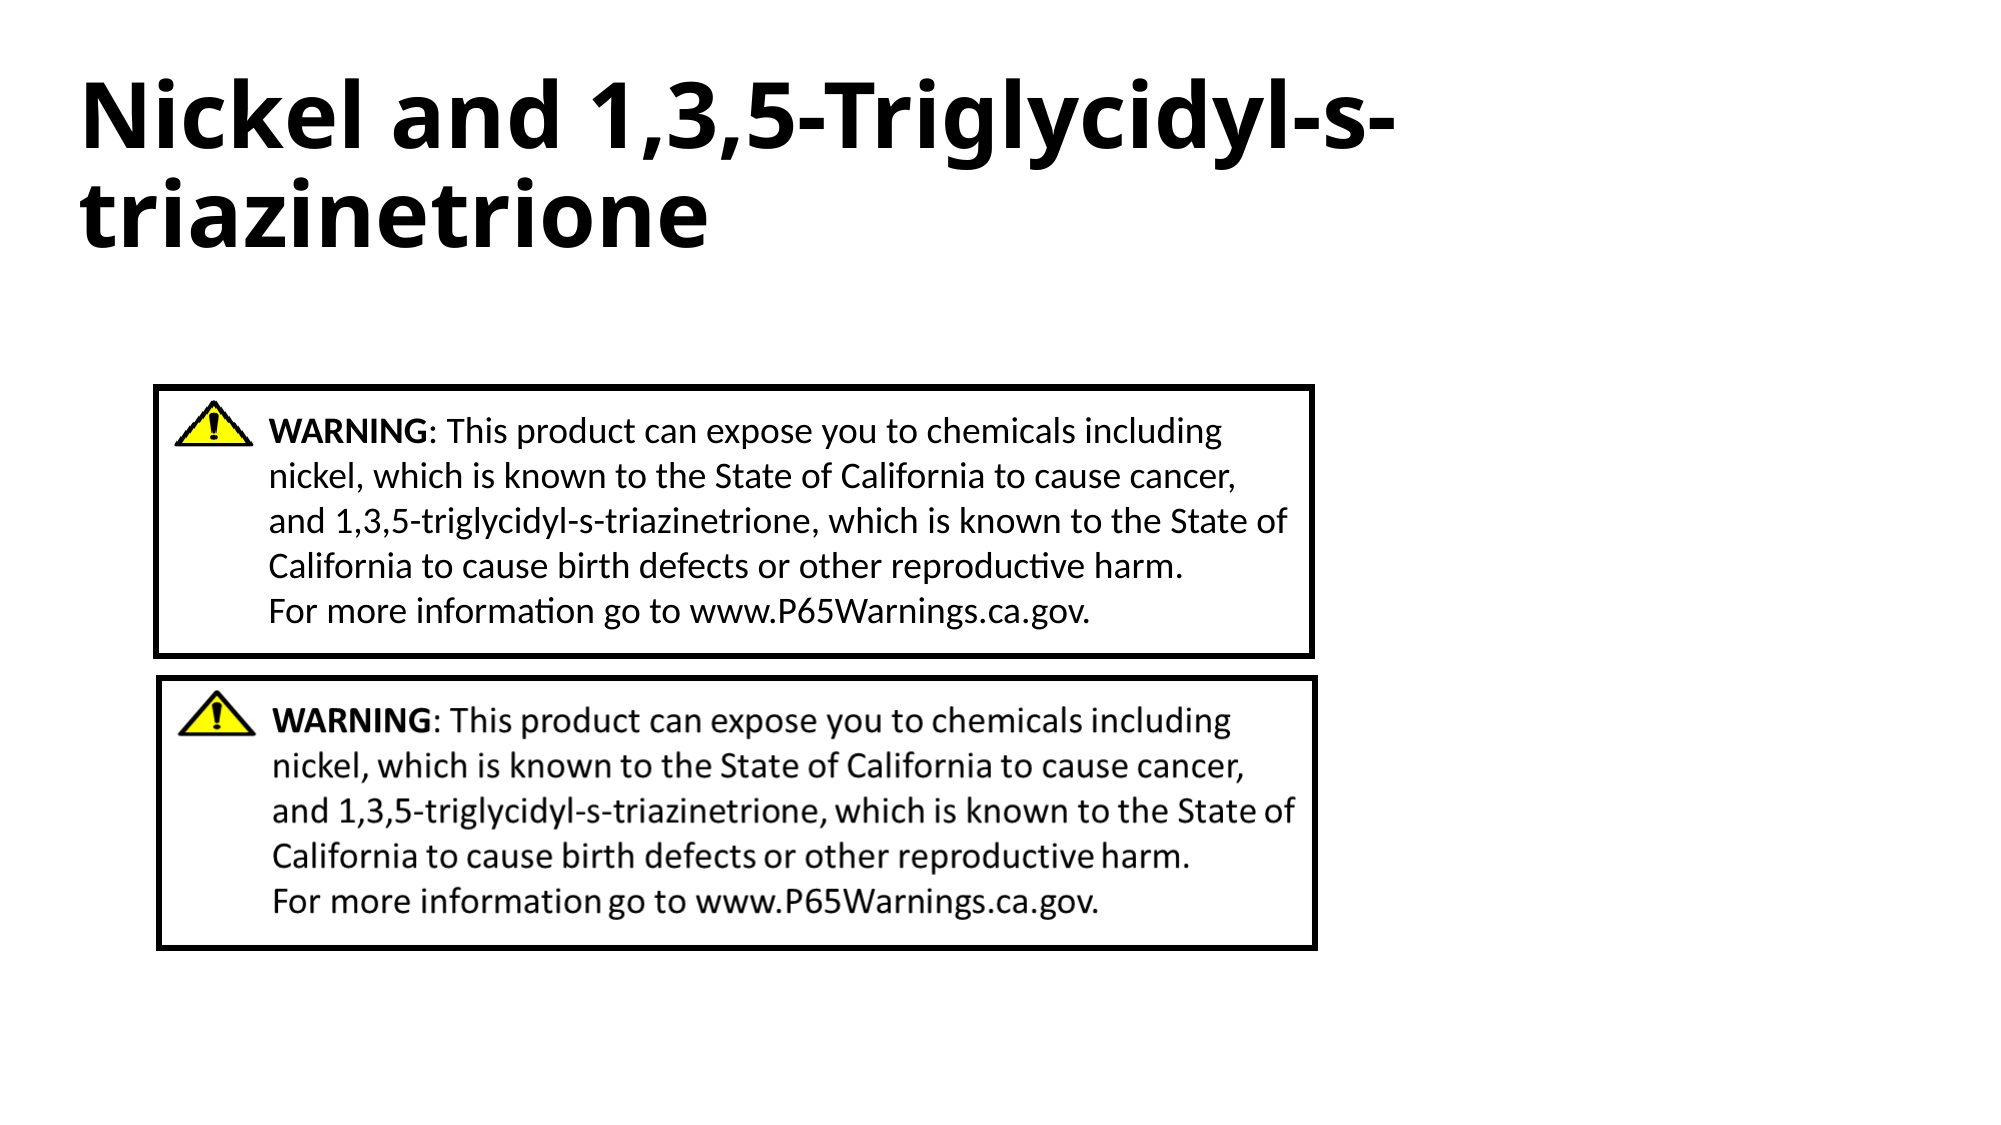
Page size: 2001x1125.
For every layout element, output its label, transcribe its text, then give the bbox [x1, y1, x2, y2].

picture [156, 675, 1327, 951]
title Nickel and 1,3,5-Triglycidyl-s-triazinetrione [63, 62, 1932, 276]
text_box [155, 386, 1313, 657]
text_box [173, 399, 1312, 642]
